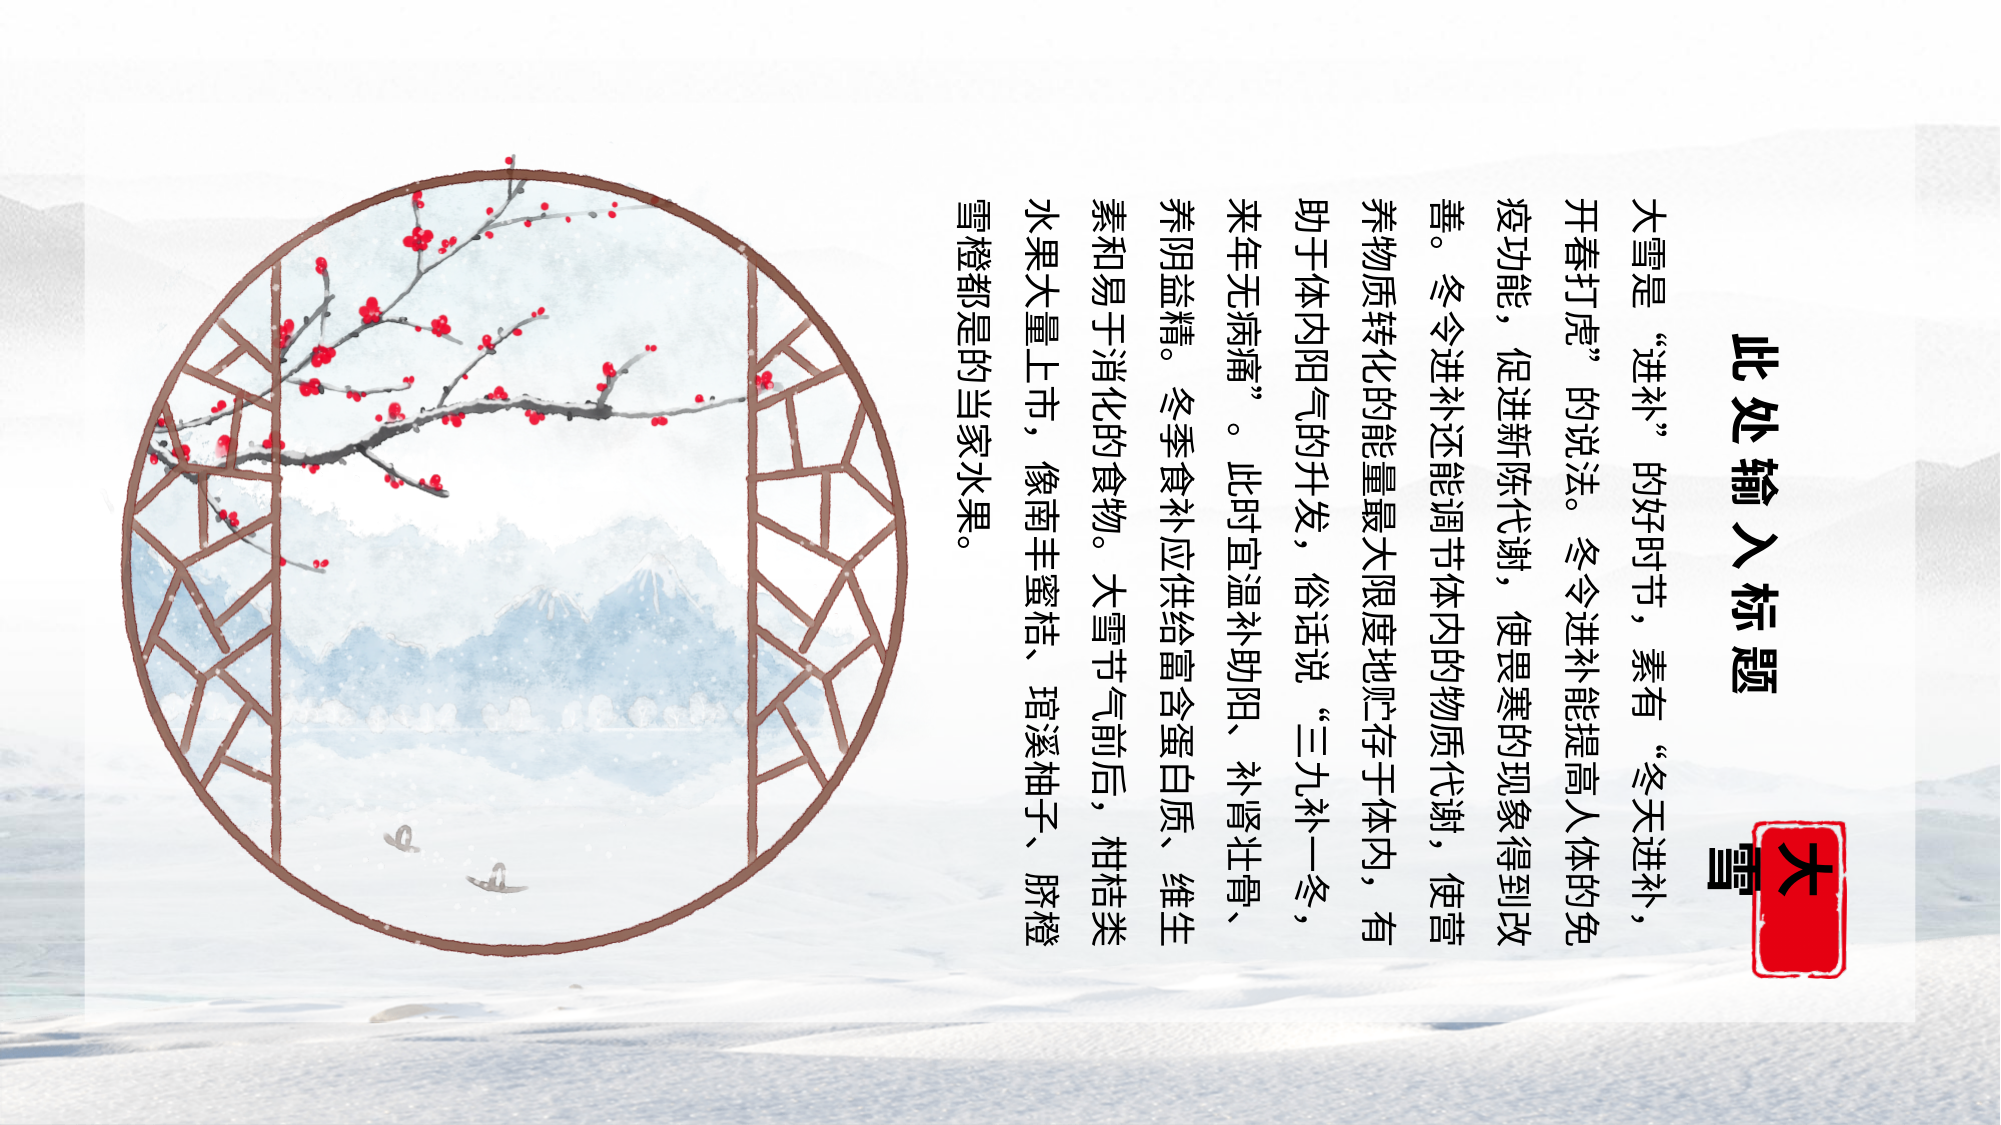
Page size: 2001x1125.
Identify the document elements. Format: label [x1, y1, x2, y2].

text_box [1748, 820, 1850, 983]
text_box [0, 0, 2000, 1125]
picture [84, 133, 945, 994]
